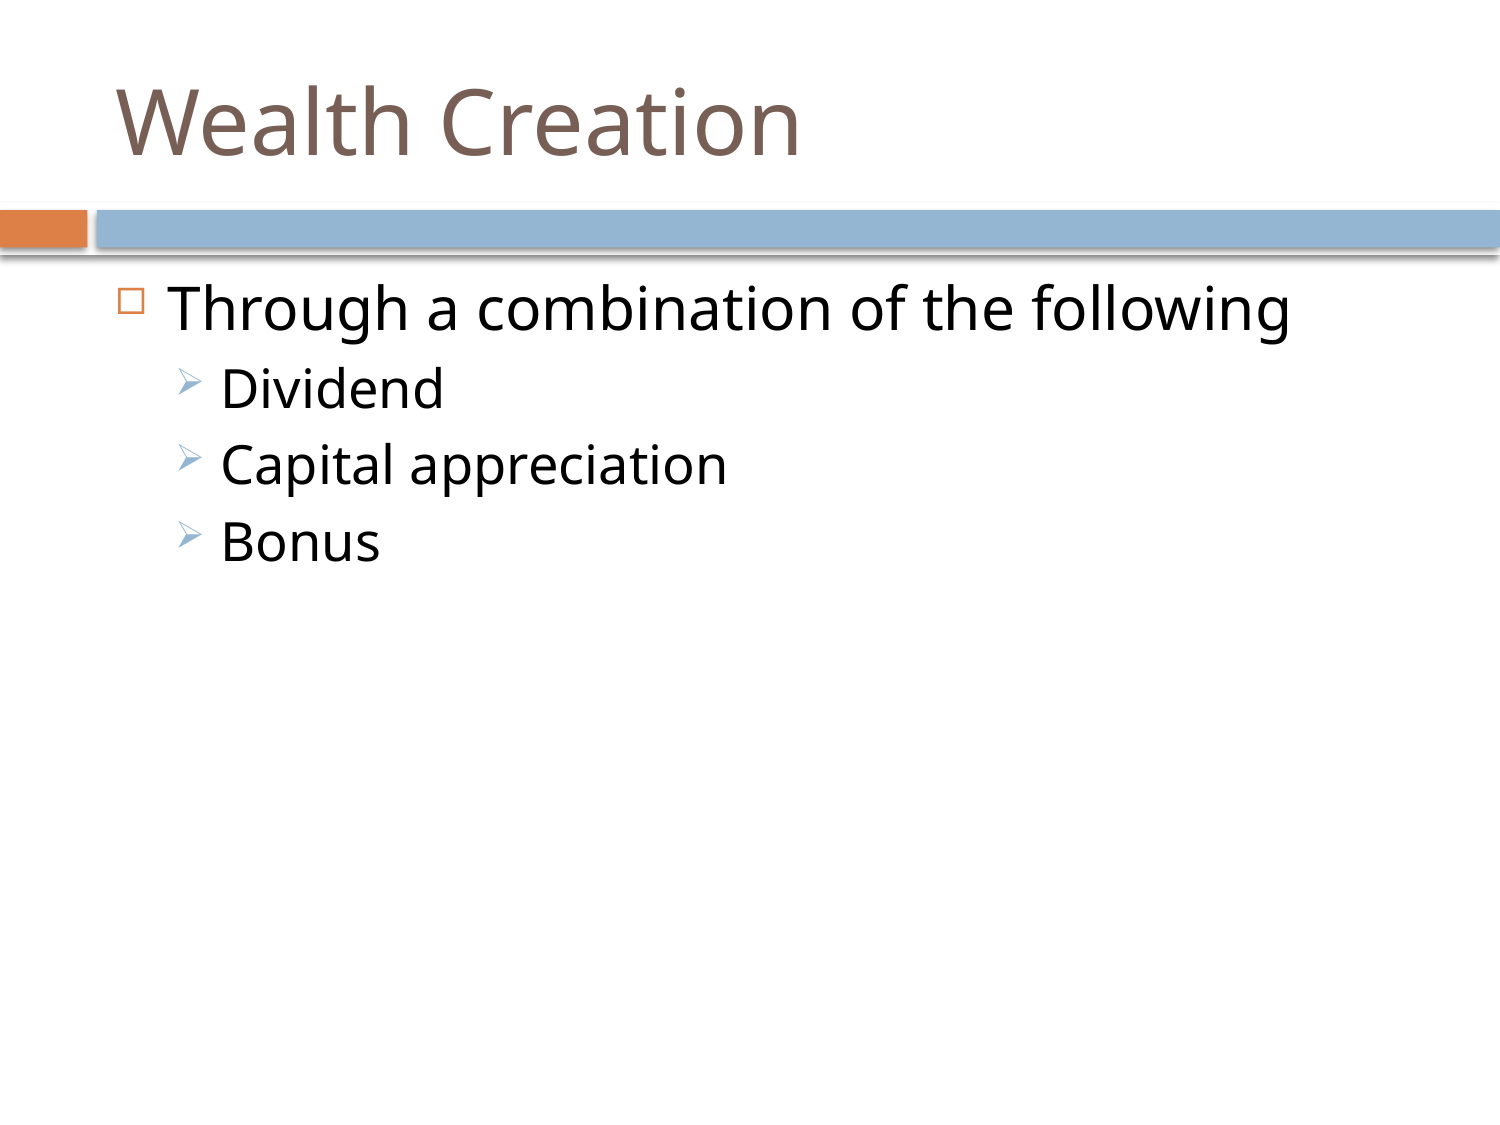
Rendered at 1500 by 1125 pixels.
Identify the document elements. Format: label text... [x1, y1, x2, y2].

list Through a combination of the following Dividend Capital appreciation Bonus [100, 262, 1438, 1000]
title Wealth Creation [100, 37, 1438, 200]
